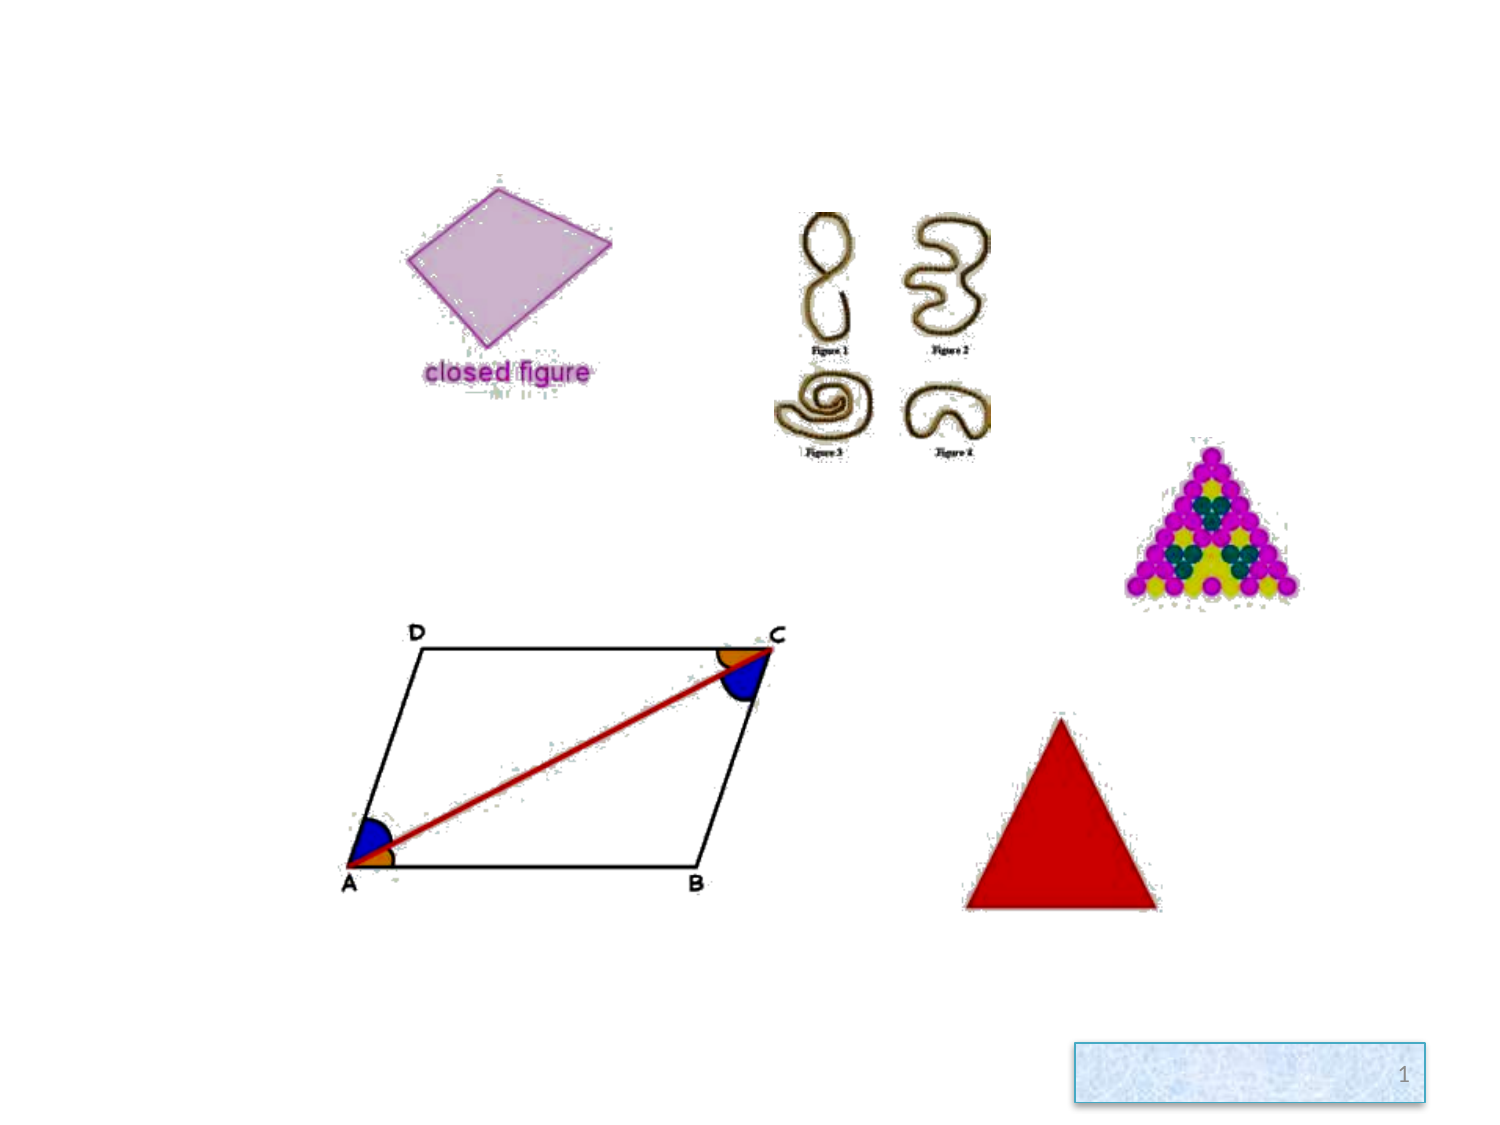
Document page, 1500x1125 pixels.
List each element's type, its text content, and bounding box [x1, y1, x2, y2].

picture [324, 612, 802, 909]
picture [774, 212, 991, 463]
picture [937, 687, 1188, 938]
slide_number 1 [1074, 1042, 1426, 1103]
picture [1087, 437, 1338, 626]
picture [387, 174, 638, 404]
